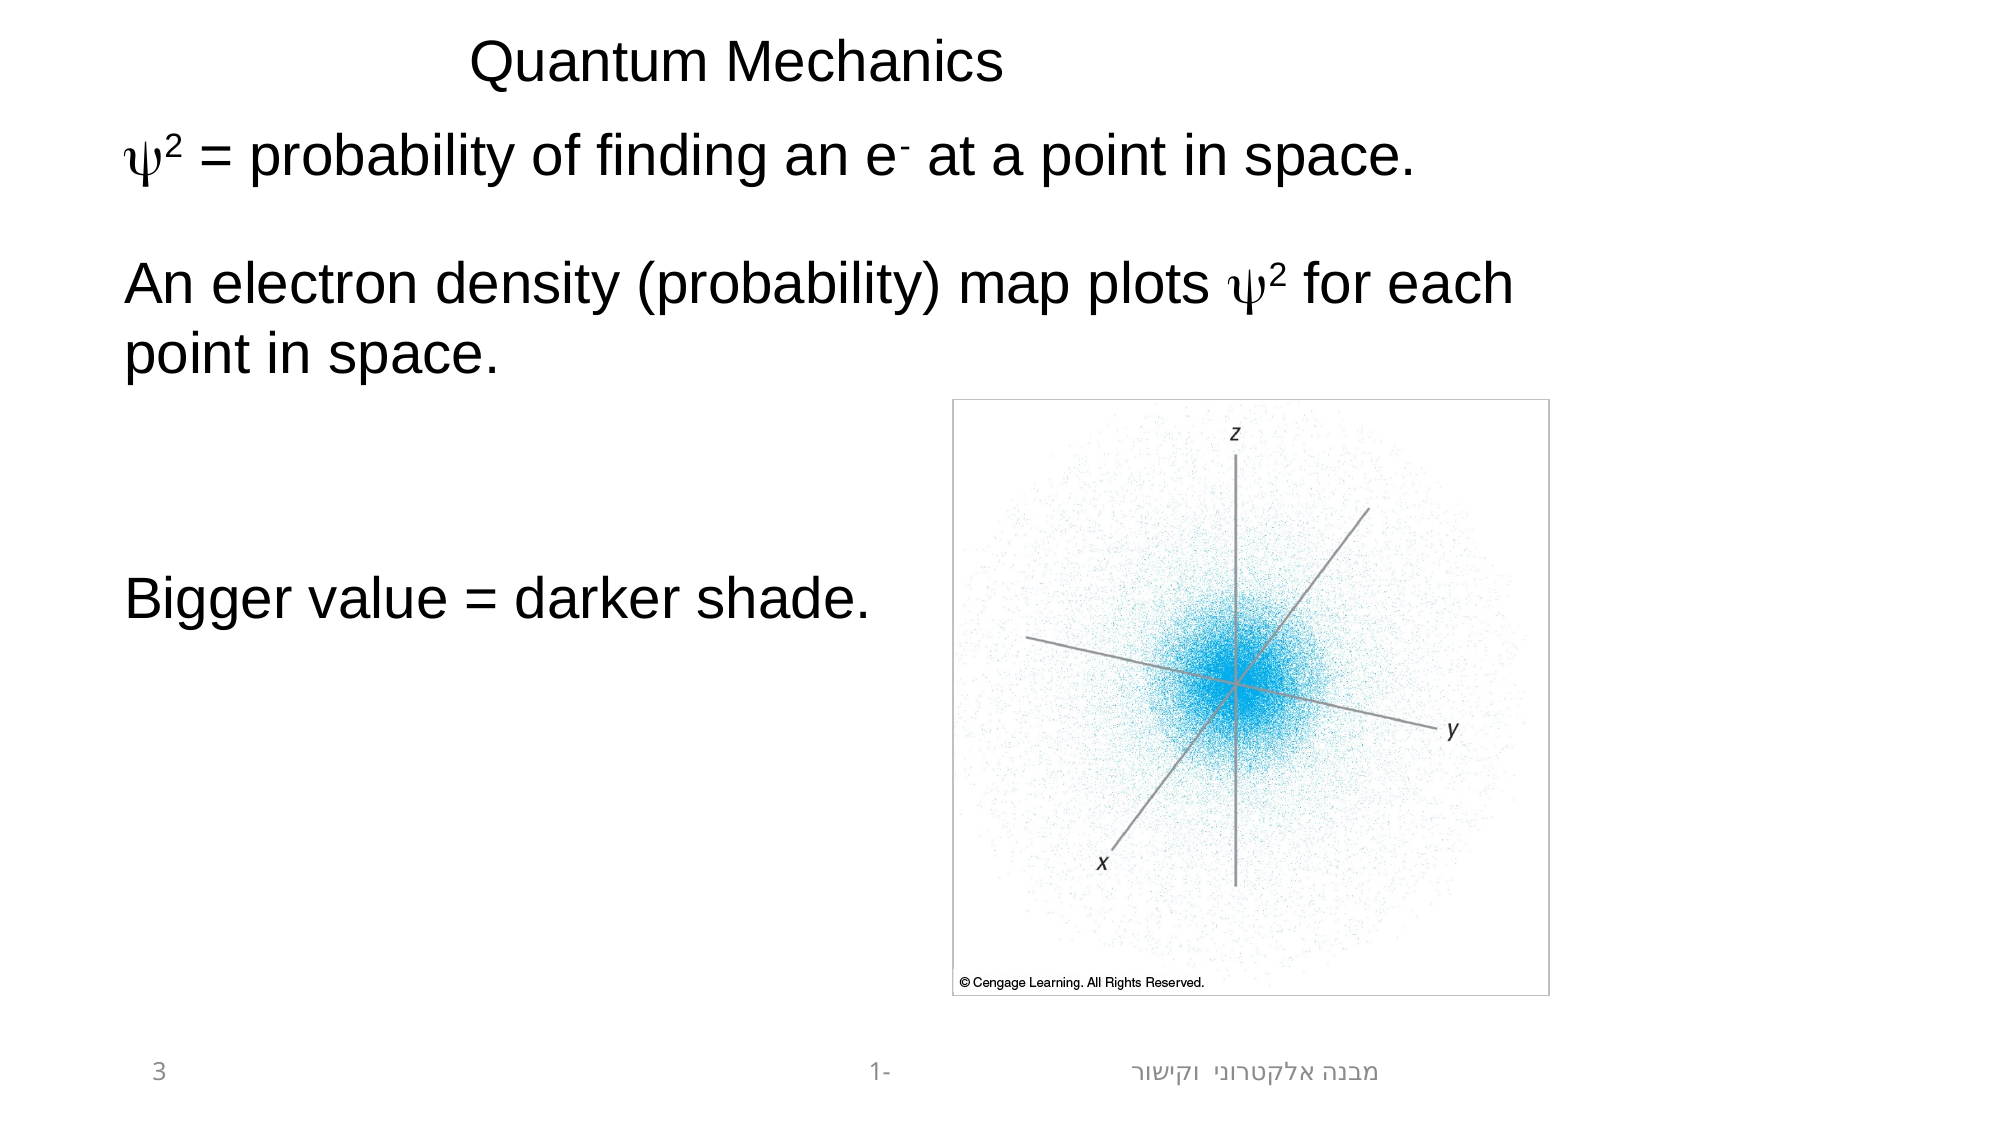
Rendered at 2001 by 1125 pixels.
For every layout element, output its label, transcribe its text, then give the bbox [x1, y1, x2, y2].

text_box 2 = probability of finding an e- at a point in space. [109, 109, 1585, 209]
slide_number 3 [137, 1042, 588, 1103]
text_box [953, 400, 1549, 995]
text_box Quantum Mechanics [454, 16, 1308, 101]
footer מבנה אלקטרוני וקישור-1 [662, 1042, 1338, 1103]
text_box An electron density (probability) map plots 2 for each point in space. Bigger value = darker shade. [109, 238, 1565, 684]
